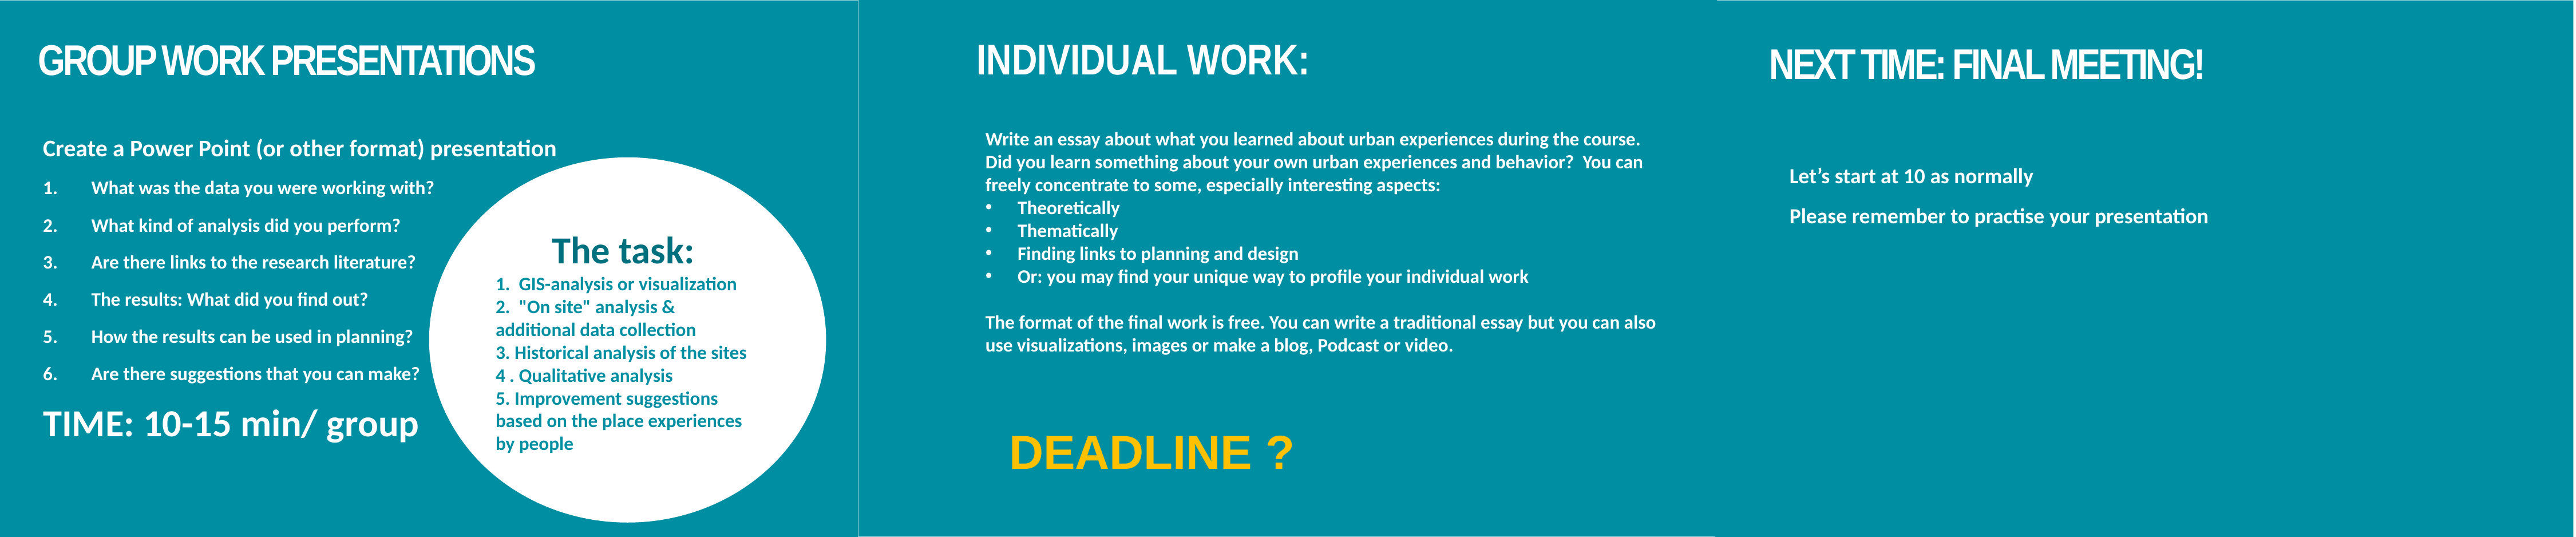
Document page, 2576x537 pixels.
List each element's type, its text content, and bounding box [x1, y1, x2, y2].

text_box Let’s start at 10 as normally Please remember to practise your presentation [1789, 161, 2312, 308]
text_box [1714, 0, 2575, 537]
text_box [859, 0, 1714, 537]
text_box The task: 1. GIS-analysis or visualization 2. "On site" analysis & additional data collection 3. Historical analysis of the sites 4 . Qualitative analysis 5. Improvement suggestions based on the place experiences by people [429, 157, 826, 523]
text_box NEXT TIME: FINAL MEETING! [1760, 42, 2576, 290]
text_box [0, 0, 859, 537]
text_box DEADLINE ? [1009, 421, 1295, 479]
text_box GROUP WORK PRESENTATIONS [29, 38, 1199, 286]
text_box Create a Power Point (or other format) presentation What was the data you were working with? What kind of analysis did you perform? Are there links to the research literature? The results: What did you find out? How the results can be used in planning? Are there suggestions that you can make? TIME: 10-15 min/ group [43, 132, 996, 505]
